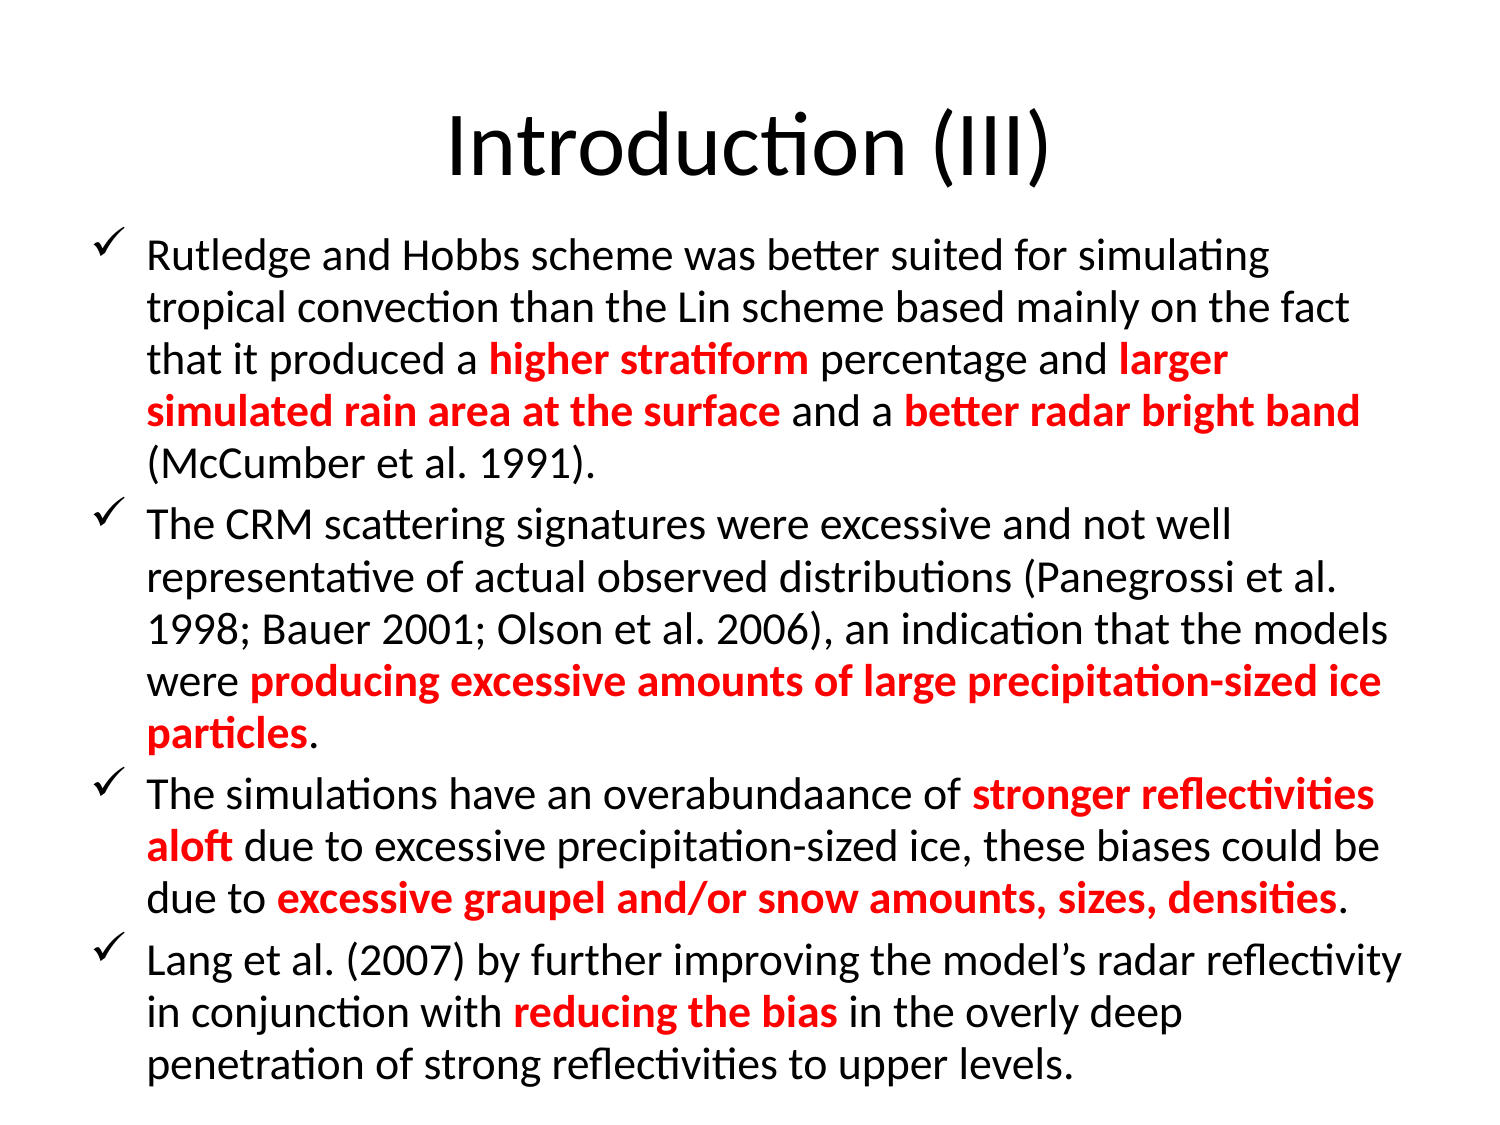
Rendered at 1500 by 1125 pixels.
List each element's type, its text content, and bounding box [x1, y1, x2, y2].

list Rutledge and Hobbs scheme was better suited for simulating tropical convection than the Lin scheme based mainly on the fact that it produced a higher stratiform percentage and larger simulated rain area at the surface and a better radar bright band (McCumber et al. 1991). The CRM scattering signatures were excessive and not well representative of actual observed distributions (Panegrossi et al. 1998; Bauer 2001; Olson et al. 2006), an indication that the models were producing excessive amounts of large precipitation-sized ice particles. The simulations have an overabundaance of stronger reflectivities aloft due to excessive precipitation-sized ice, these biases could be due to excessive graupel and/or snow amounts, sizes, densities. Lang et al. (2007) by further improving the model’s radar reflectivity in conjunction with reducing the bias in the overly deep penetration of strong reflectivities to upper levels. [75, 219, 1425, 963]
title Introduction (III) [75, 45, 1425, 219]
